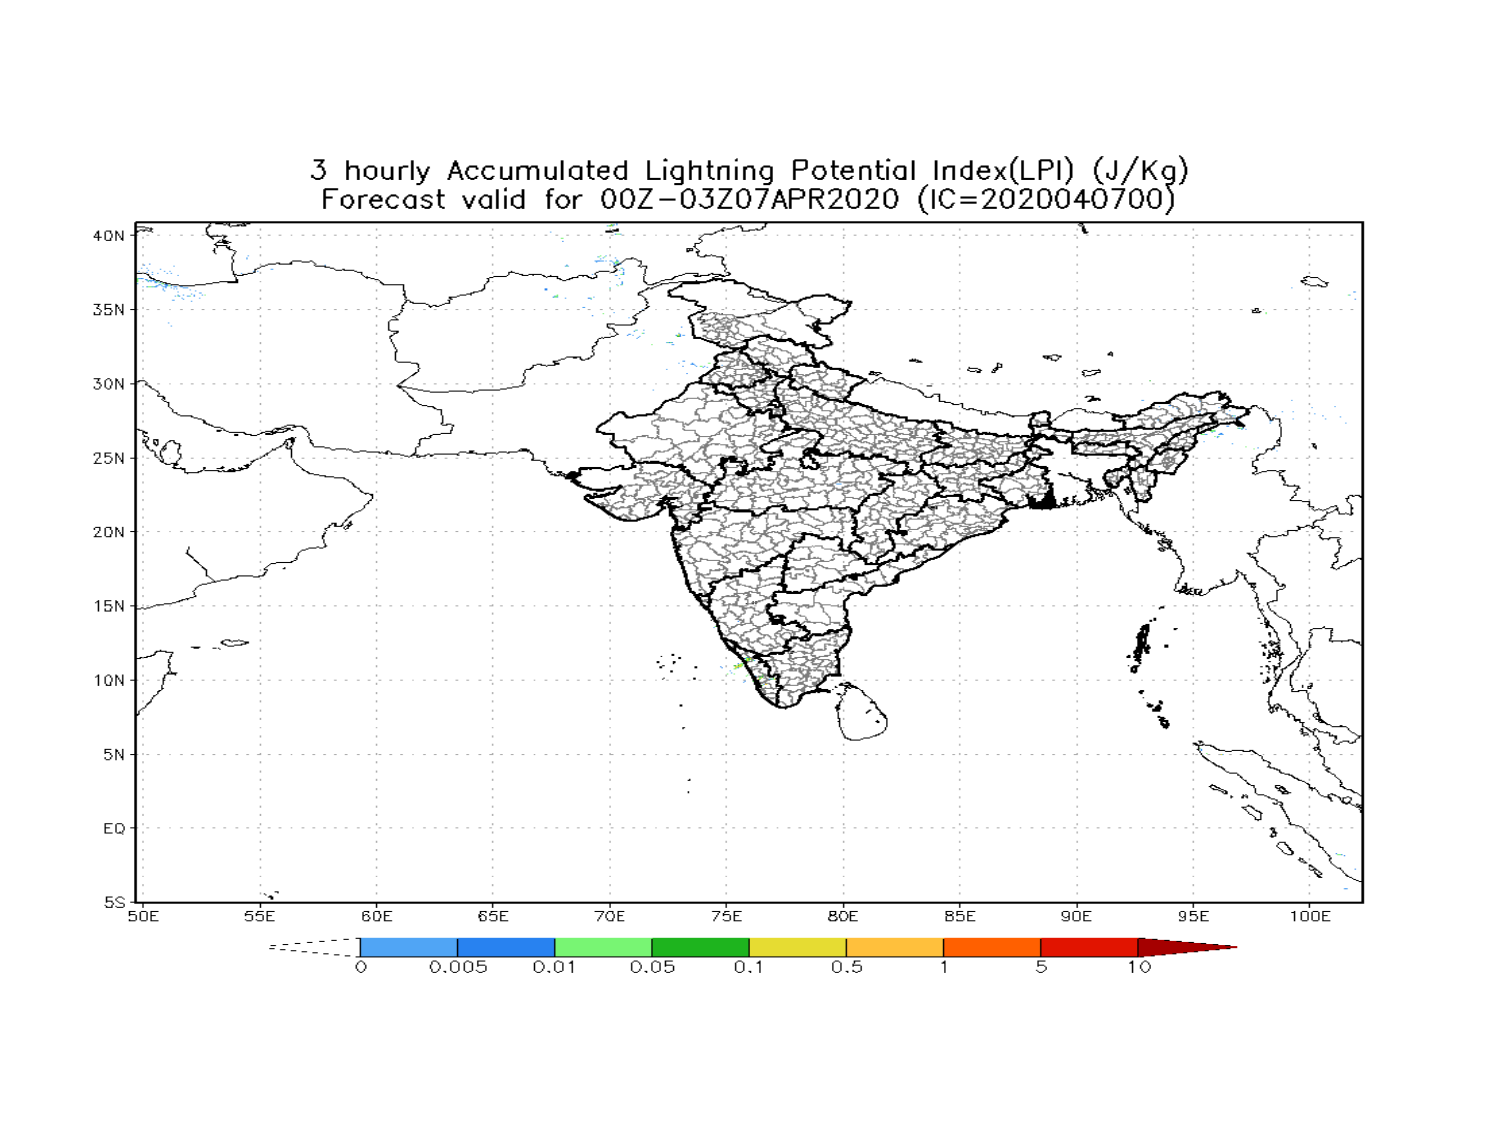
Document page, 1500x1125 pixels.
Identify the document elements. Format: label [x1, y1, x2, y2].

picture [74, 149, 1426, 976]
